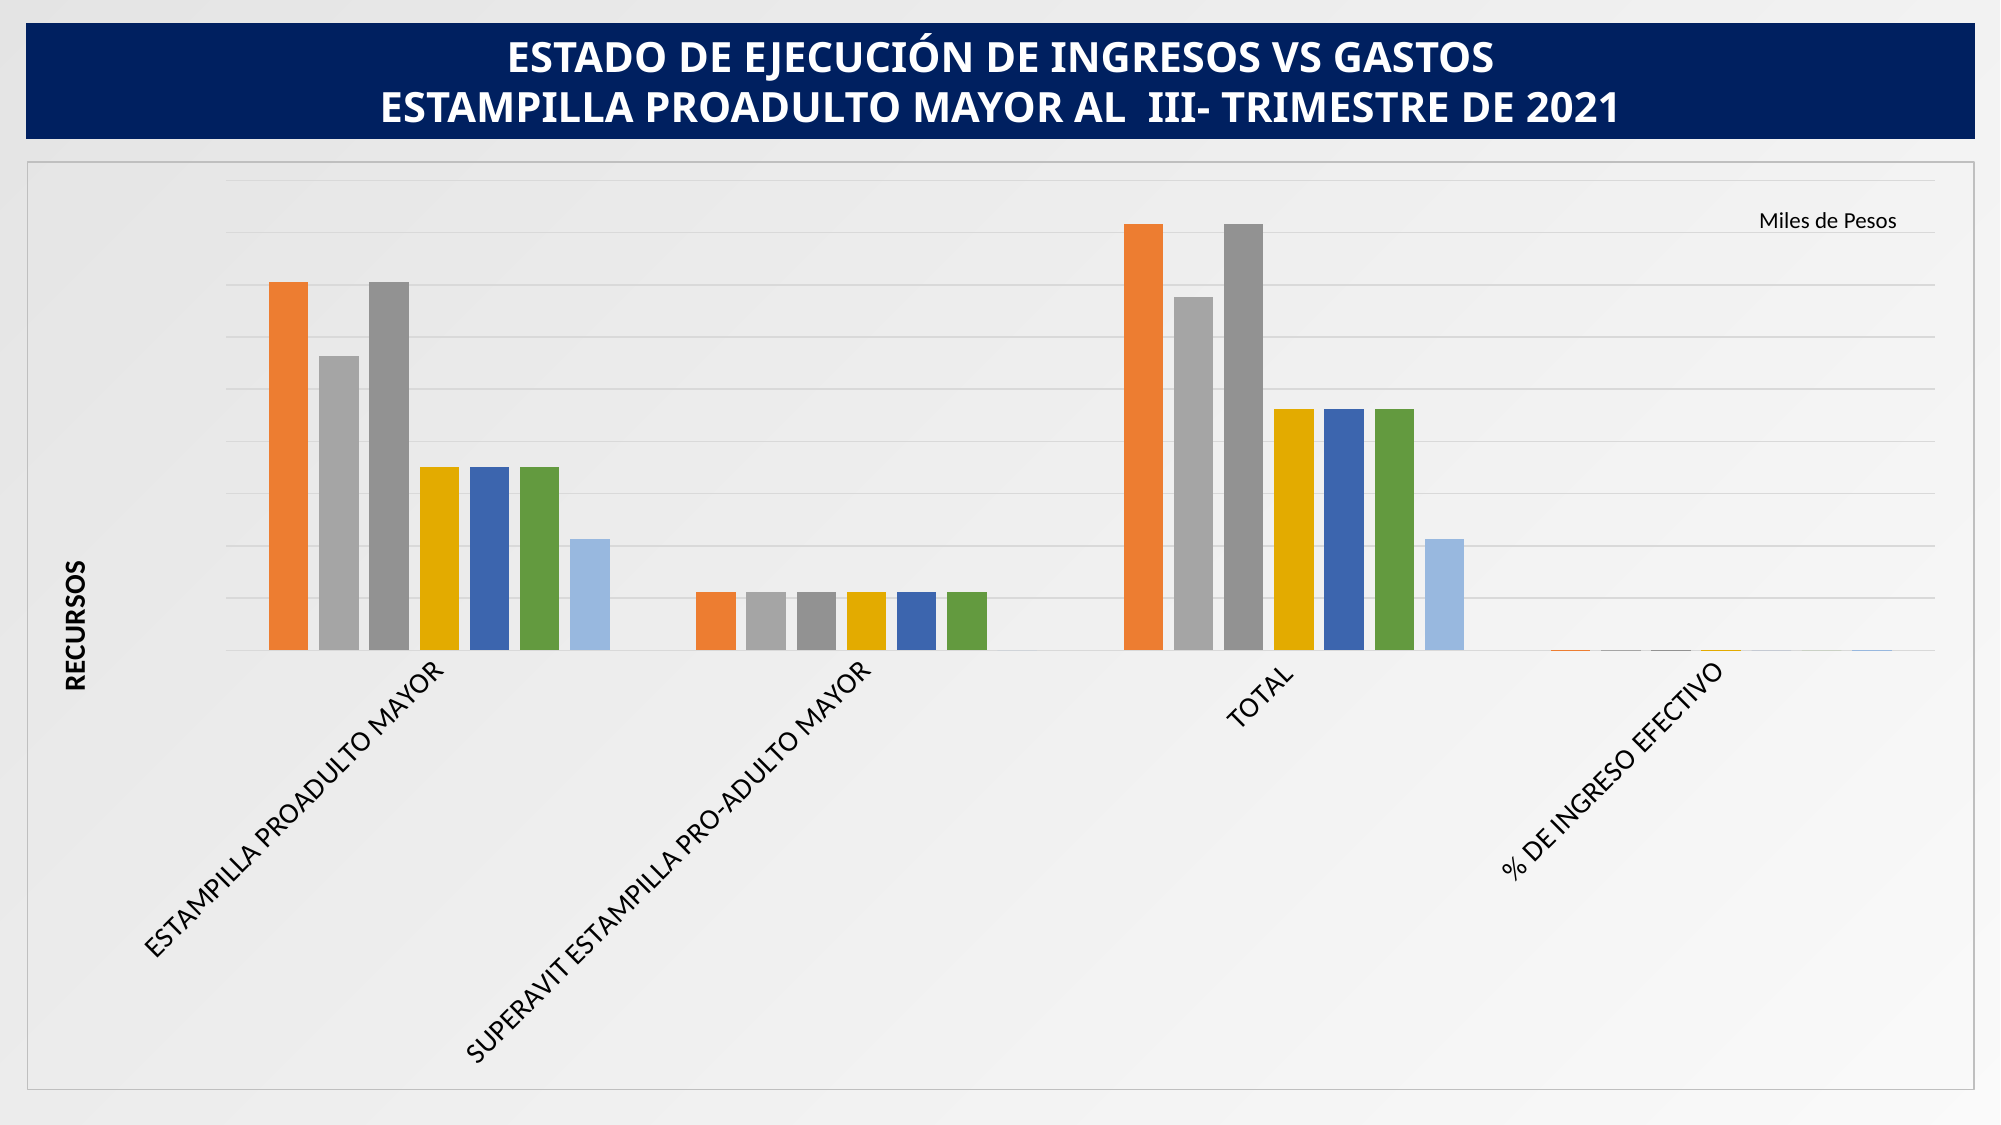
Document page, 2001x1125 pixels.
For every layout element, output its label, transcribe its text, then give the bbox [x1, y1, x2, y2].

chart [26, 161, 1975, 1091]
text_box ESTADO DE EJECUCIÓN DE INGRESOS VS GASTOS ESTAMPILLA PROADULTO MAYOR AL III- TRIMESTRE DE 2021 [26, 23, 1975, 139]
